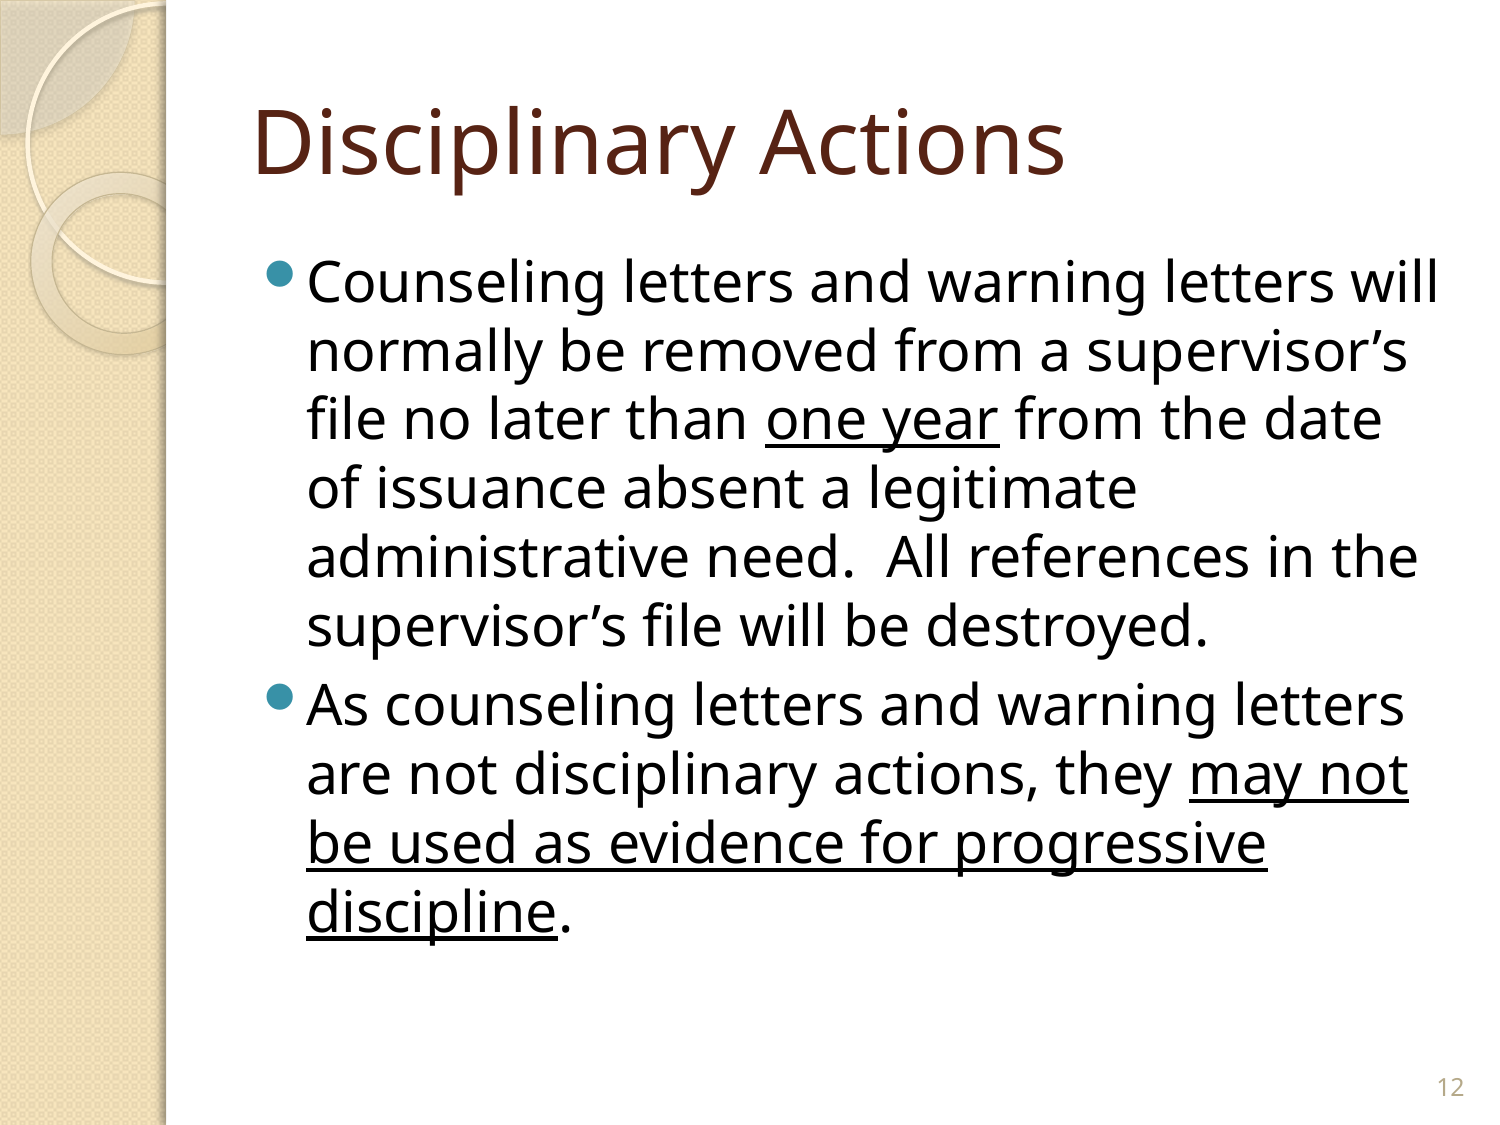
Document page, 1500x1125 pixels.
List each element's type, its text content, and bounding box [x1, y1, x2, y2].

slide_number 12 [1413, 1034, 1488, 1113]
title Disciplinary Actions [235, 45, 1466, 233]
list Counseling letters and warning letters will normally be removed from a supervisor’s file no later than one year from the date of issuance absent a legitimate administrative need. All references in the supervisor’s file will be destroyed. As counseling letters and warning letters are not disciplinary actions, they may not be used as evidence for progressive discipline. [235, 237, 1466, 1025]
